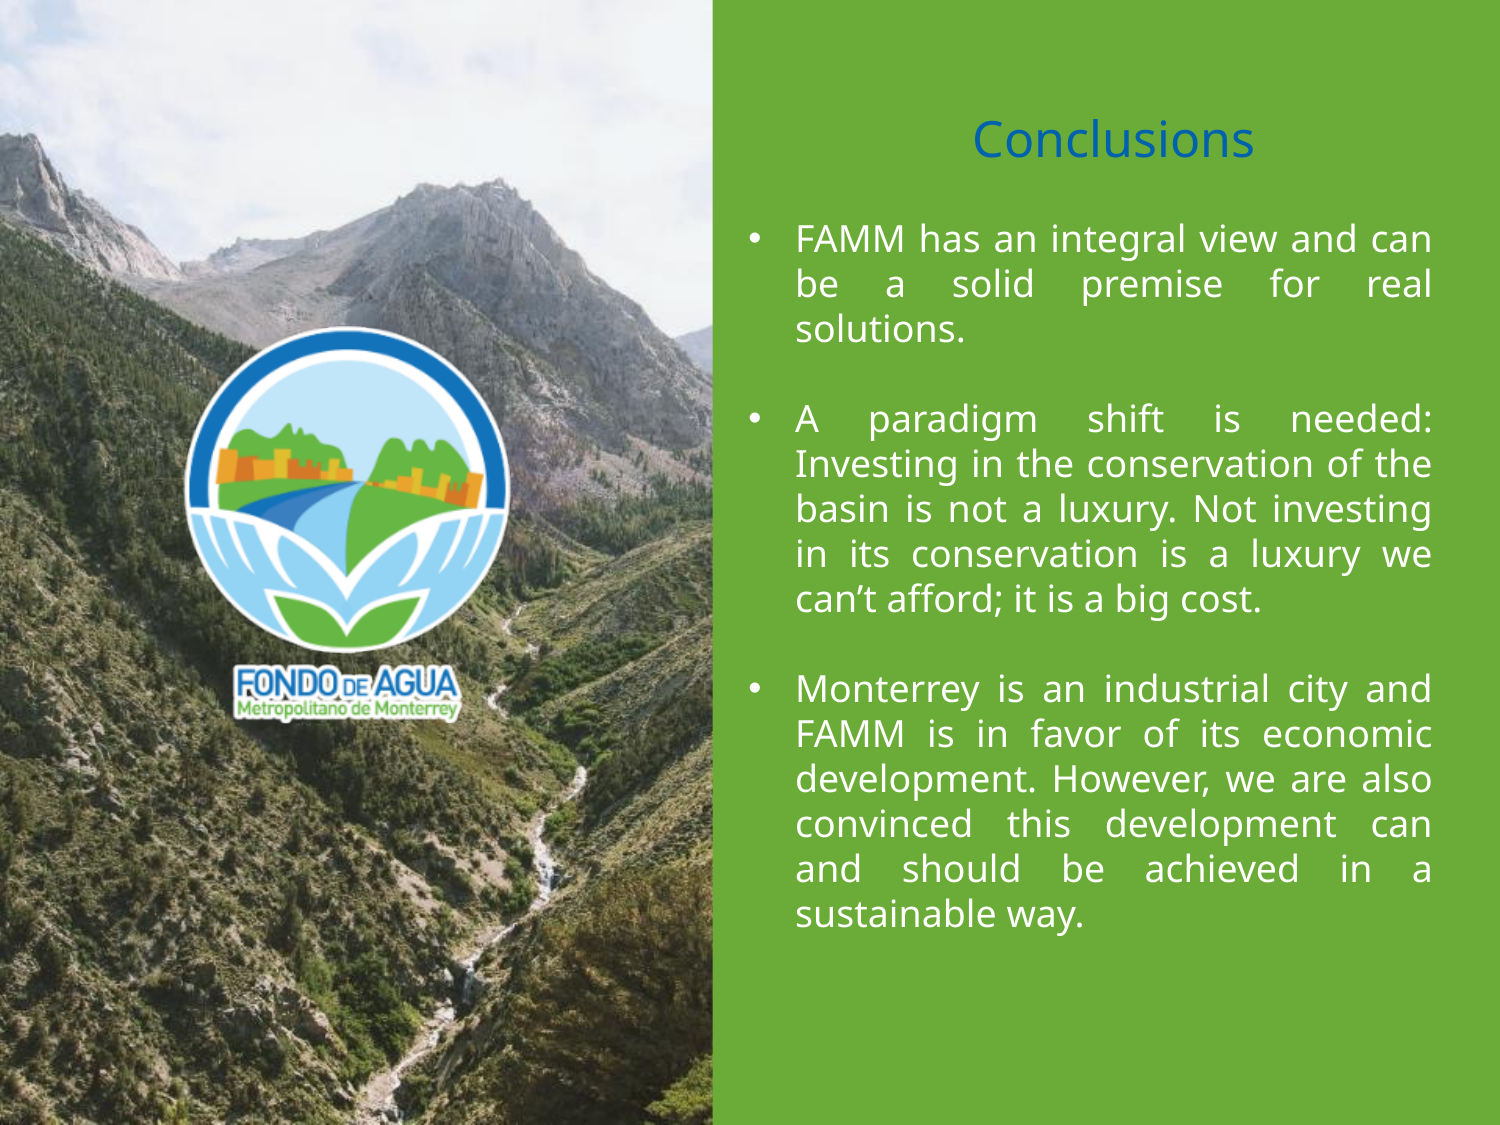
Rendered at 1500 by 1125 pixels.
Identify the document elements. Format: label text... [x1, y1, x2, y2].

text_box Conclusions [870, 99, 1358, 175]
text_box FAMM has an integral view and can be a solid premise for real solutions. A paradigm shift is needed: Investing in the conservation of the basin is not a luxury. Not investing in its conservation is a luxury we can’t afford; it is a big cost. Monterrey is an industrial city and FAMM is in favor of its economic development. However, we are also convinced this development can and should be achieved in a sustainable way. [740, 207, 1441, 943]
picture [0, 0, 723, 1125]
text_box [725, 0, 1500, 1125]
